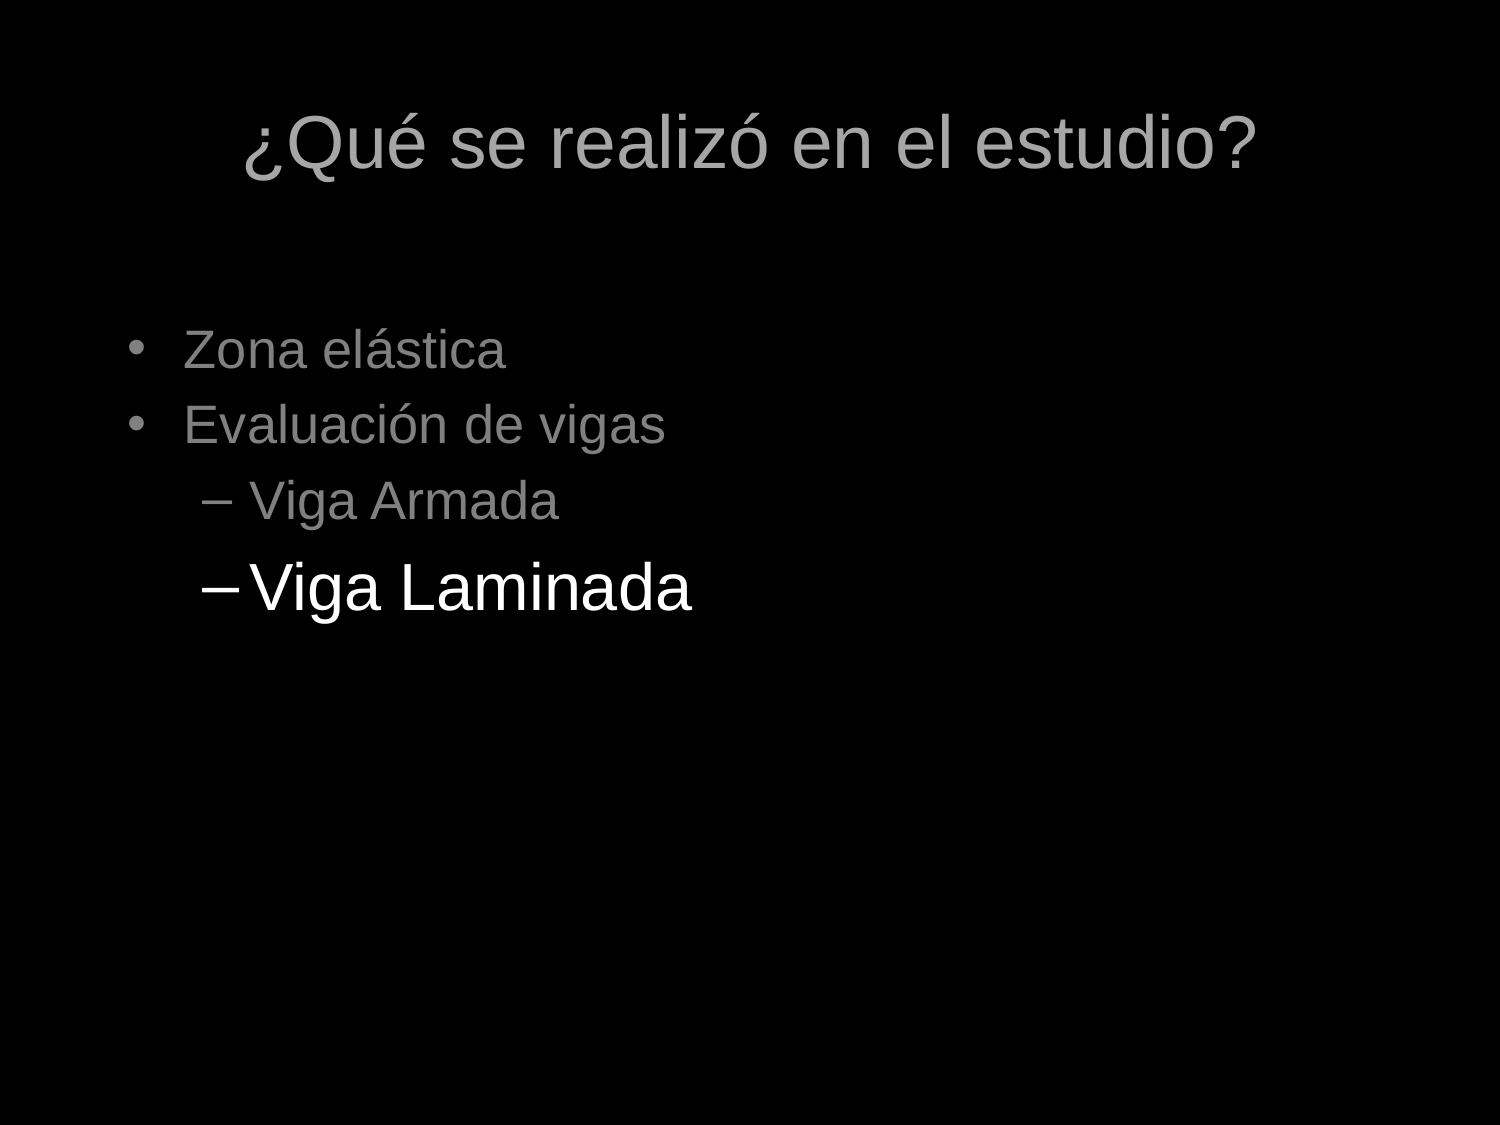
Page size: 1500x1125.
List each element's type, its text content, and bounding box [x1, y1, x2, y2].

list Zona elástica Evaluación de vigas Viga Armada Viga Laminada [112, 306, 1425, 1005]
title ¿Qué se realizó en el estudio? [75, 45, 1425, 233]
